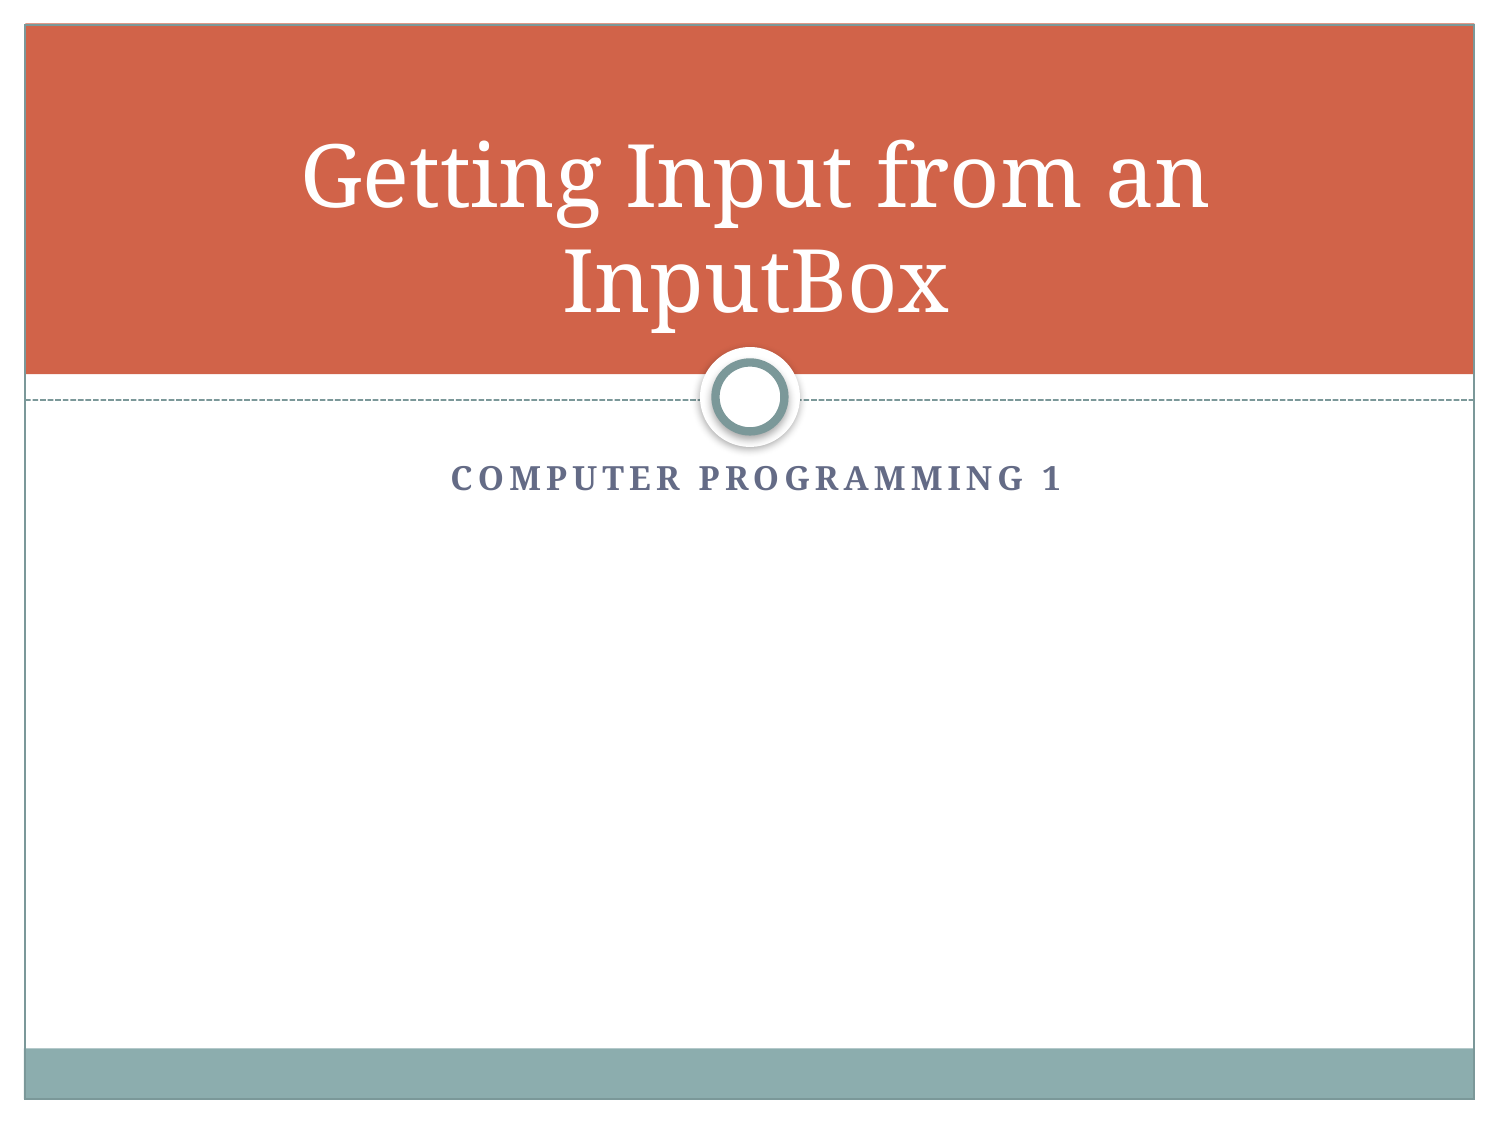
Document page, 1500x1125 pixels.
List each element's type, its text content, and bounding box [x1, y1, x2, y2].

list Computer programming 1 [224, 450, 1288, 725]
title Getting Input from an InputBox [118, 87, 1394, 338]
